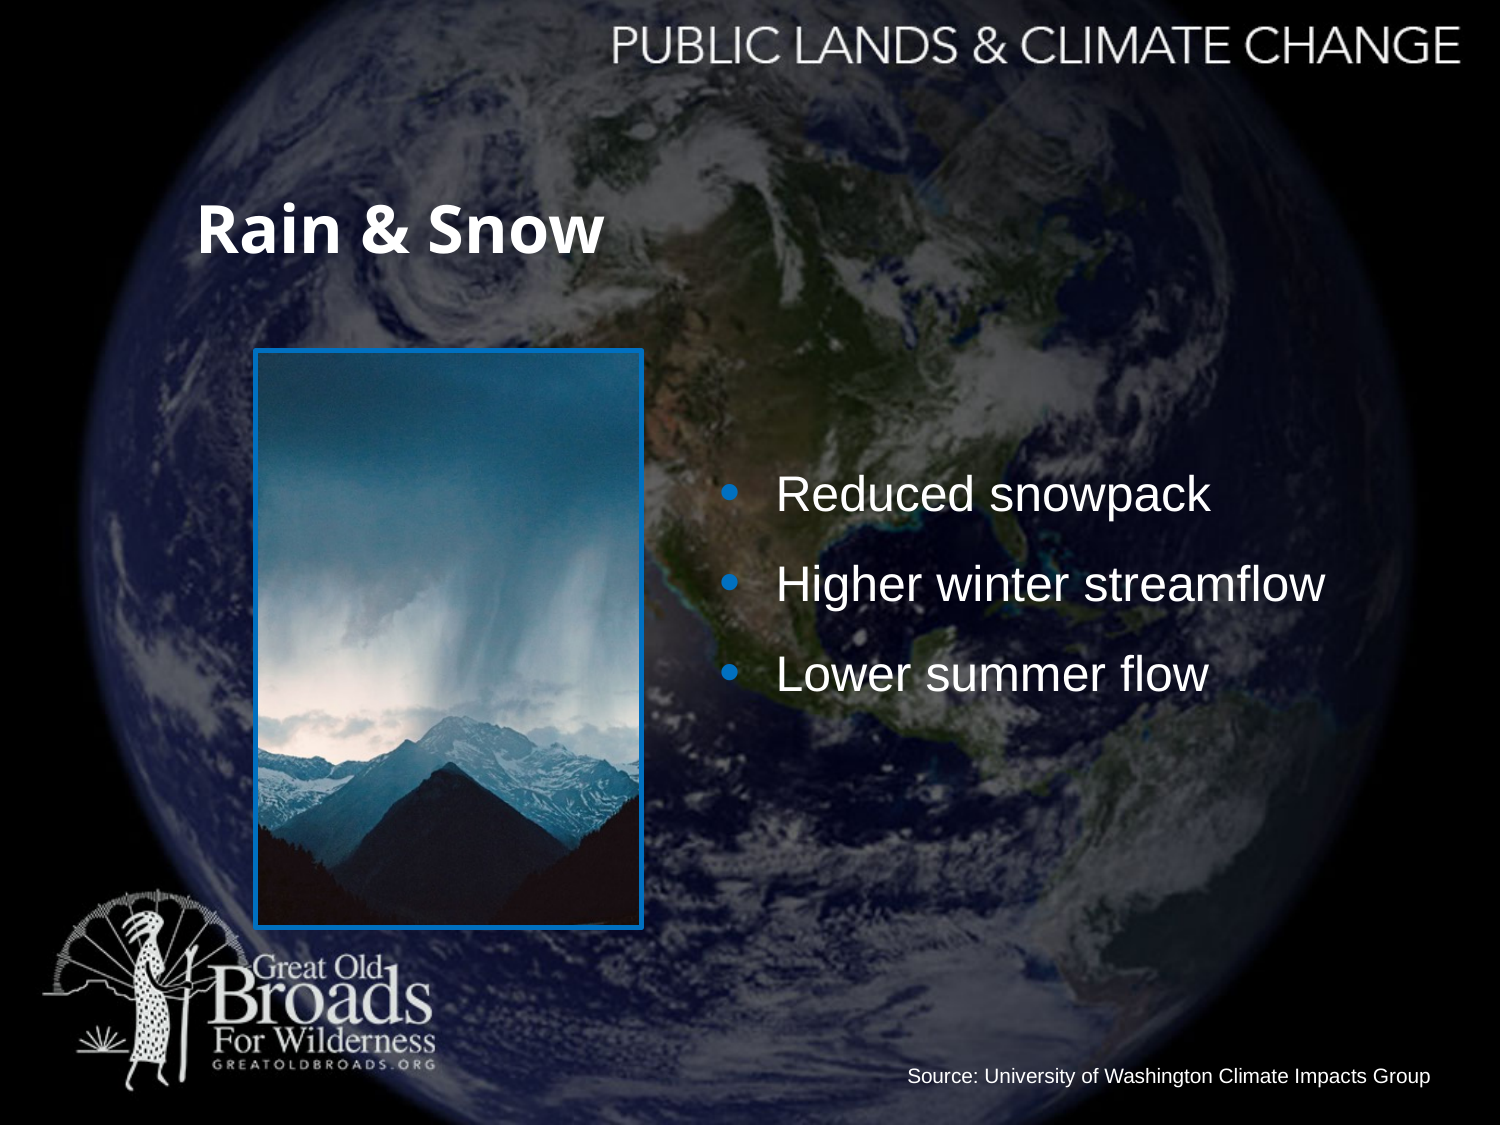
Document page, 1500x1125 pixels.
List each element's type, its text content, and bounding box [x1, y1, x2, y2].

text_box Rain & Snow [180, 179, 687, 274]
text_box Reduced snowpack Higher winter streamflow Lower summer flow [704, 424, 1355, 709]
text_box Source: University of Washington Climate Impacts Group [892, 1054, 1446, 1095]
picture [0, 0, 1500, 1125]
